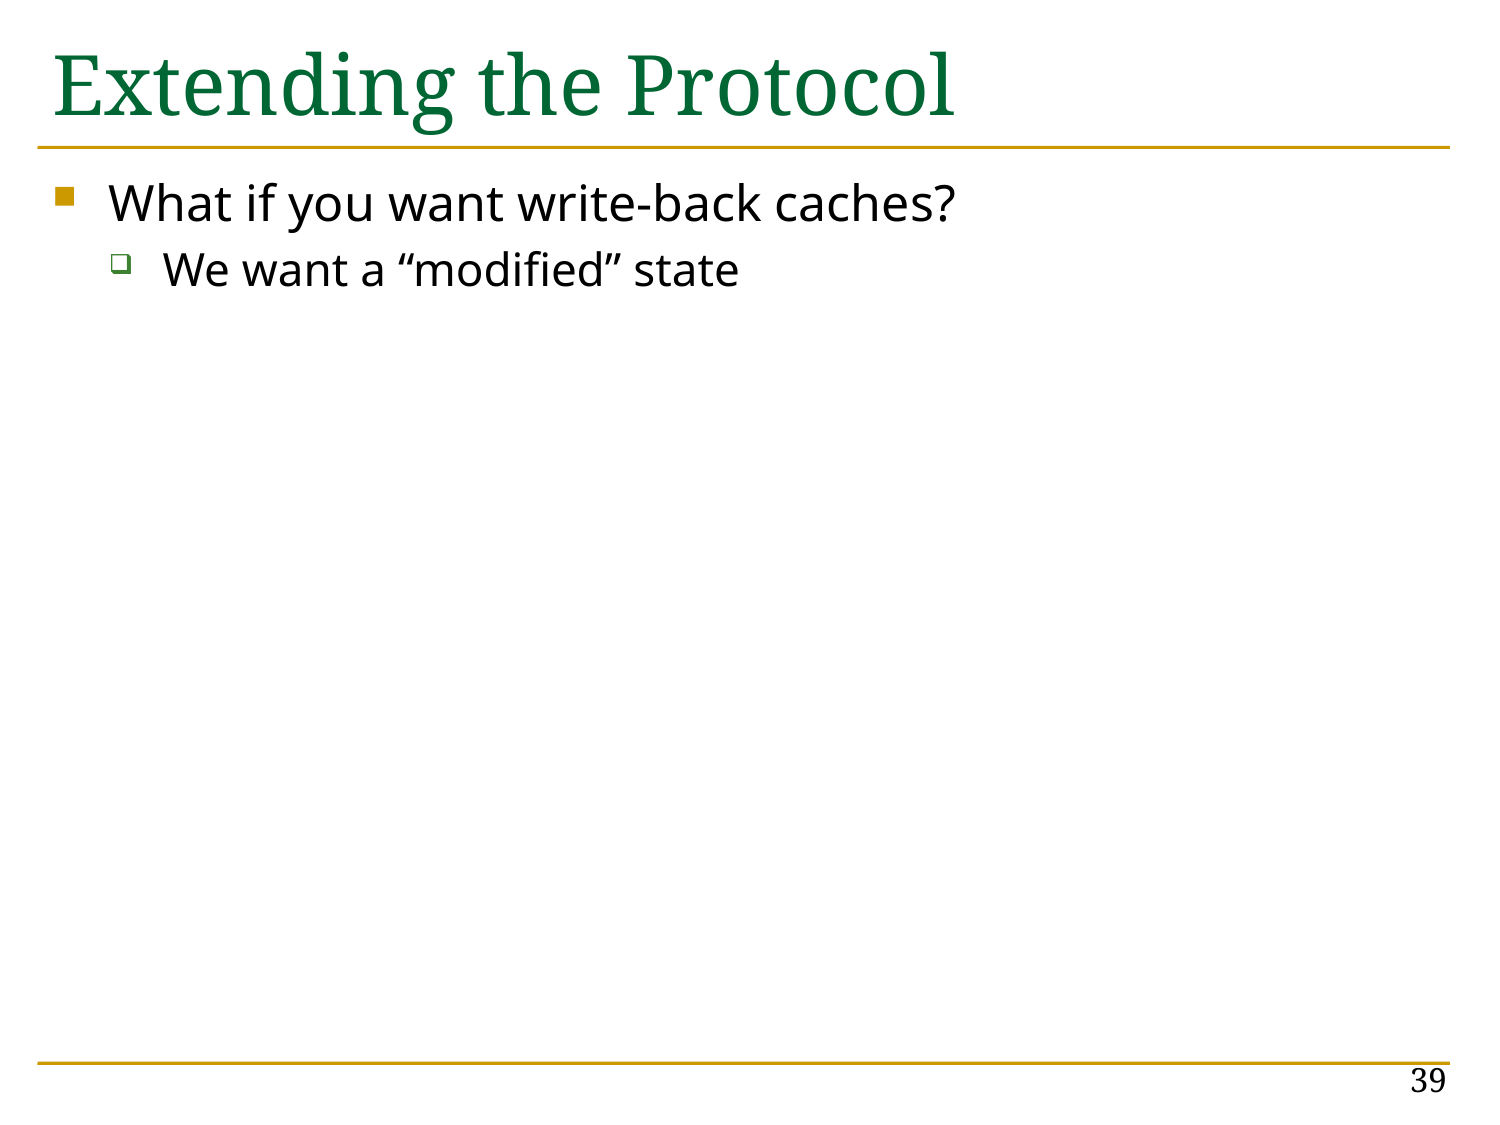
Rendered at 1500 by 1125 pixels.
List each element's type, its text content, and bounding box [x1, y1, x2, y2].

list What if you want write-back caches? We want a “modified” state [37, 163, 1450, 1016]
slide_number 39 [1111, 1036, 1462, 1112]
title Extending the Protocol [37, 24, 1450, 163]
